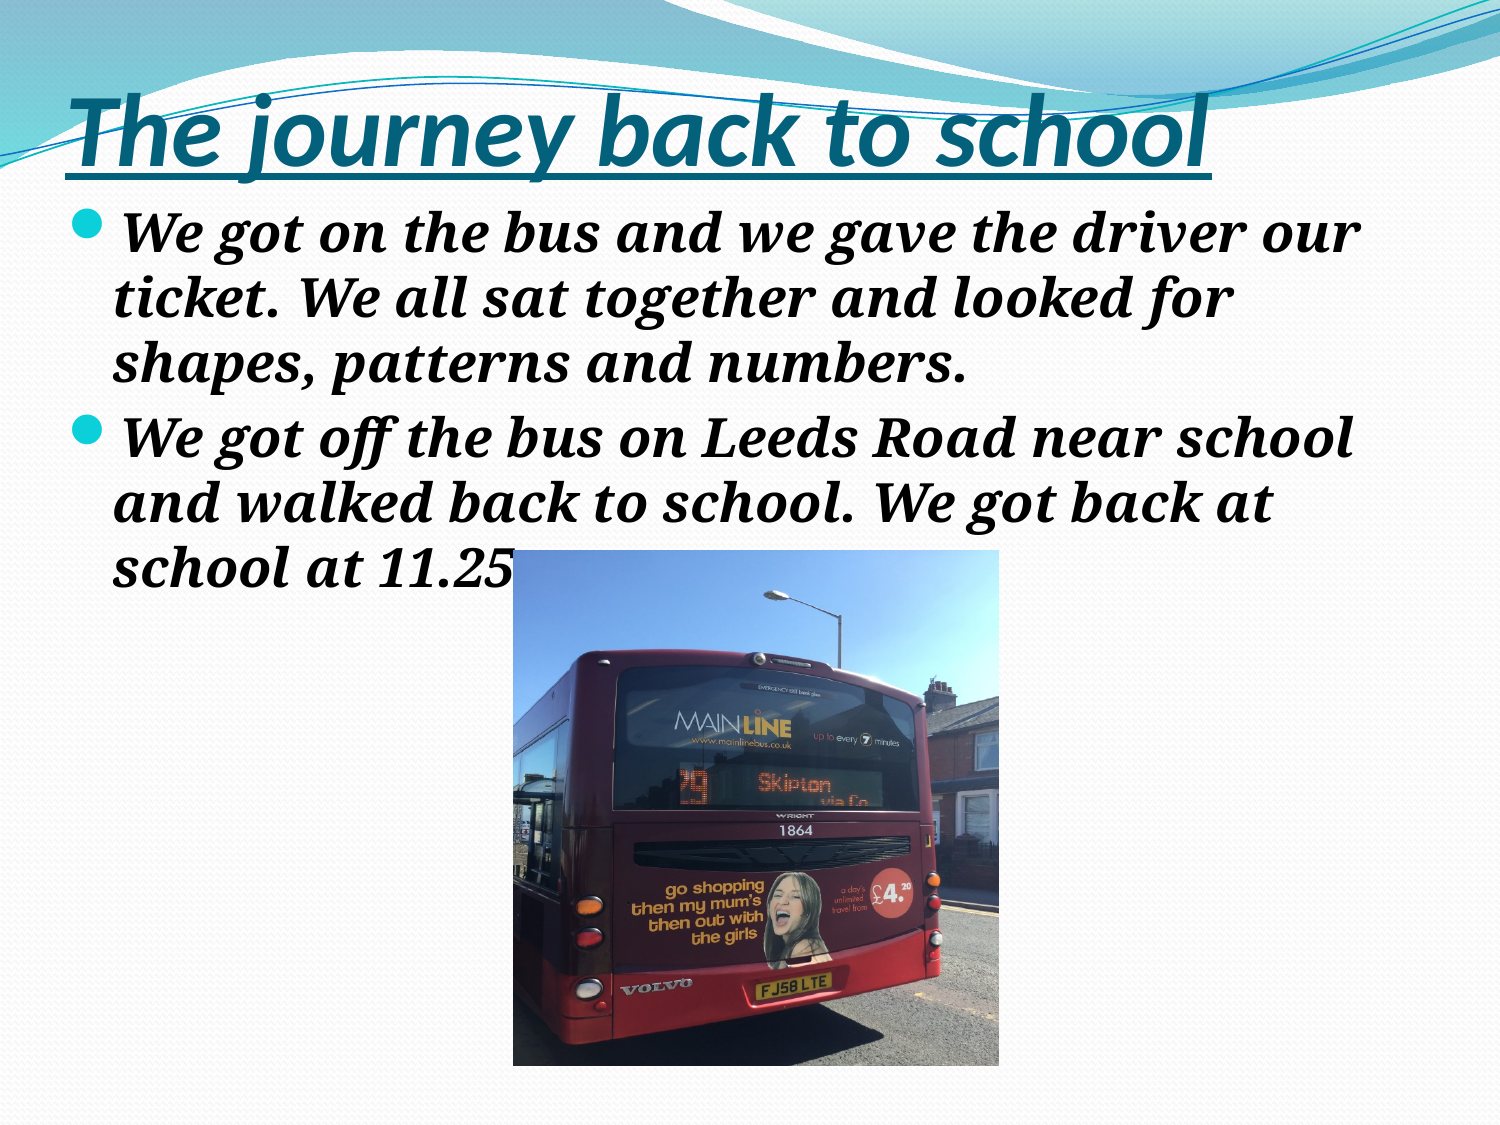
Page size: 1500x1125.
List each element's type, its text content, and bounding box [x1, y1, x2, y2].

title The journey back to school [64, 0, 1415, 188]
picture [513, 550, 999, 1067]
list We got on the bus and we gave the driver our ticket. We all sat together and looked for shapes, patterns and numbers. We got off the bus on Leeds Road near school and walked back to school. We got back at school at 11.25am. [53, 190, 1404, 911]
